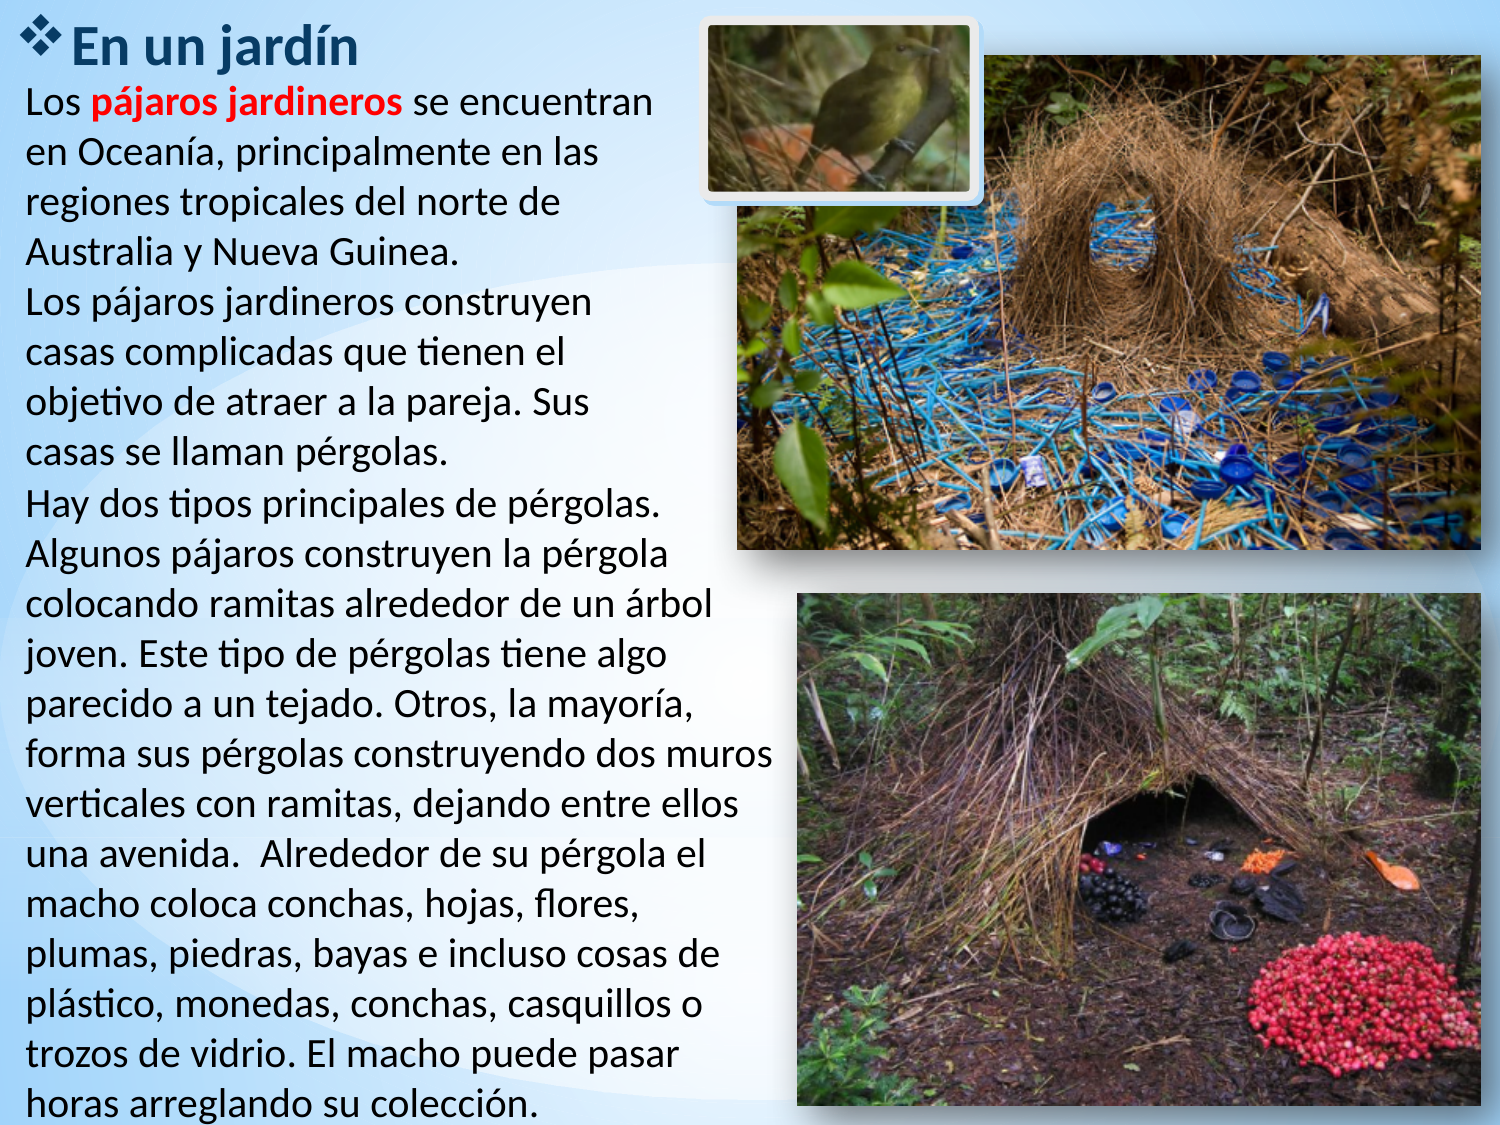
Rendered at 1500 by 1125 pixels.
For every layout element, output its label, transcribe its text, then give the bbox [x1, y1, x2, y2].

text_box Los pájaros jardineros se encuentran en Oceanía, principalmente en las regiones tropicales del norte de Australia y Nueva Guinea. Los pájaros jardineros construyen casas complicadas que tienen el objetivo de atraer a la pareja. Sus casas se llaman pérgolas. [10, 66, 684, 468]
text_box En un jardín [0, 0, 626, 85]
picture [703, 20, 1481, 551]
text_box Hay dos tipos principales de pérgolas. Algunos pájaros construyen la pérgola colocando ramitas alrededor de un árbol joven. Este tipo de pérgolas tiene algo parecido a un tejado. Otros, la mayoría, forma sus pérgolas construyendo dos muros verticales con ramitas, dejando entre ellos una avenida. Alrededor de su pérgola el macho coloca conchas, hojas, flores, plumas, piedras, bayas e incluso cosas de plástico, monedas, conchas, casquillos o trozos de vidrio. El macho puede pasar horas arreglando su colección. [10, 468, 798, 1125]
picture [796, 593, 1481, 1107]
